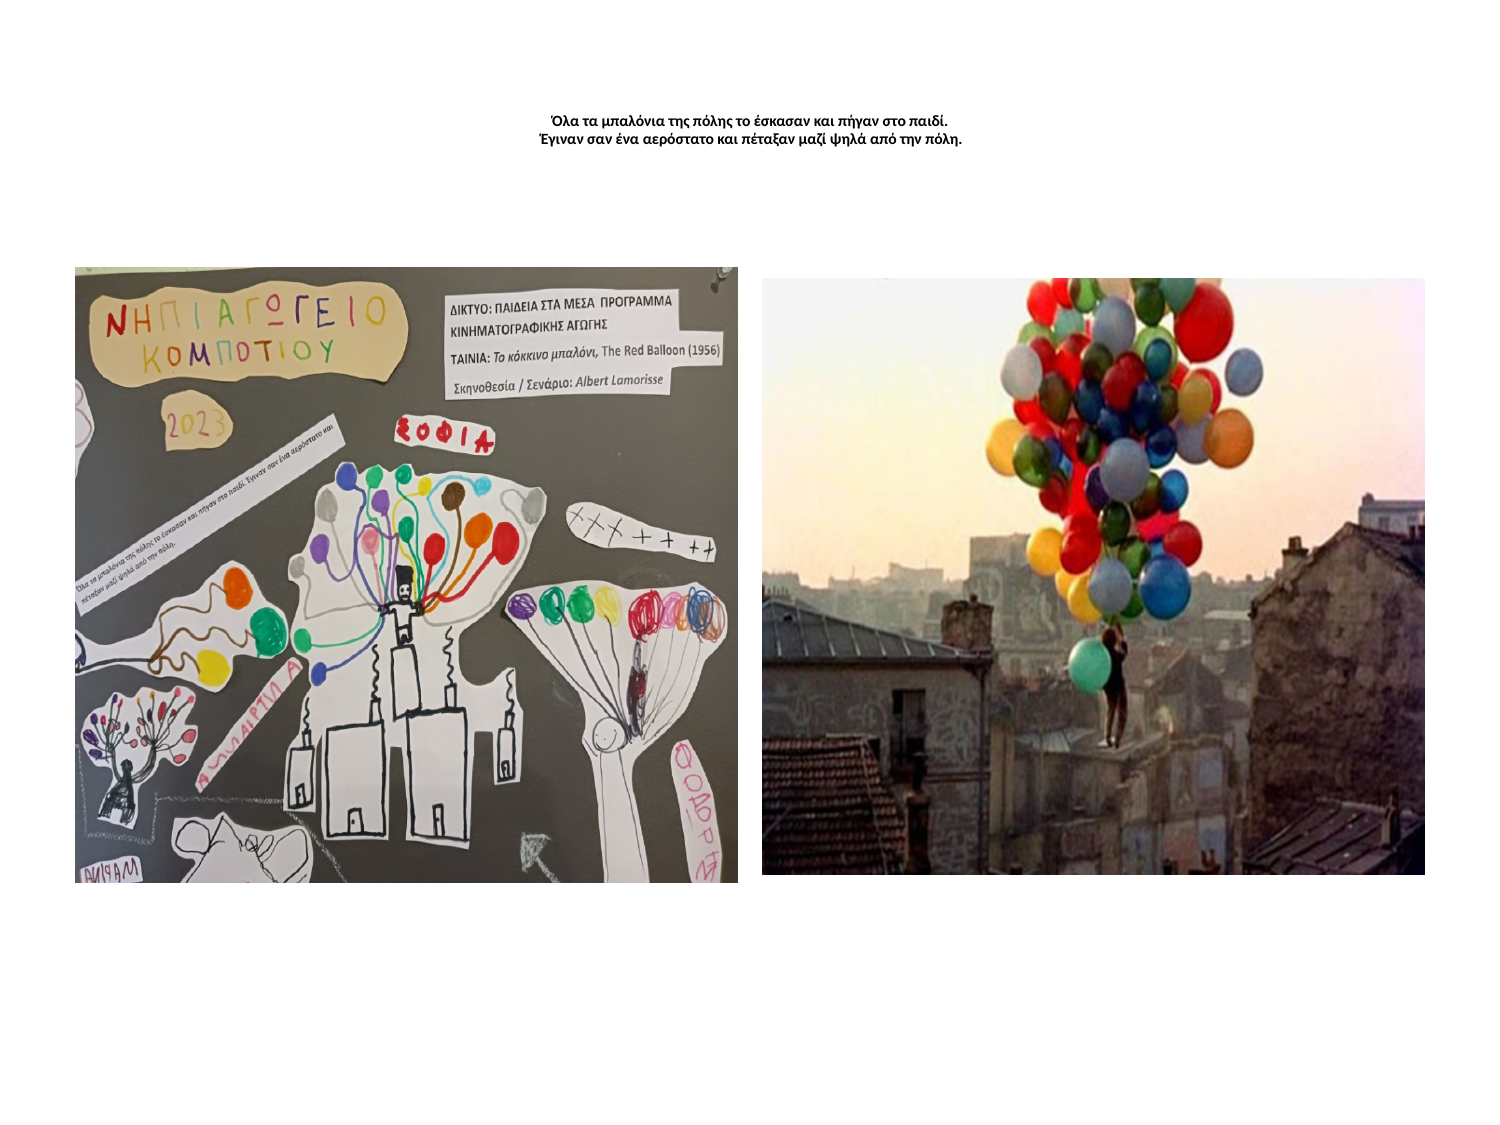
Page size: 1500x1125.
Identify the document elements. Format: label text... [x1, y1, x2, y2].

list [762, 278, 1426, 875]
title Όλα τα μπαλόνια της πόλης το έσκασαν και πήγαν στο παιδί. Έγιναν σαν ένα αερόστατο και πέταξαν μαζί ψηλά από την πόλη. [75, 45, 1425, 233]
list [74, 266, 738, 884]
